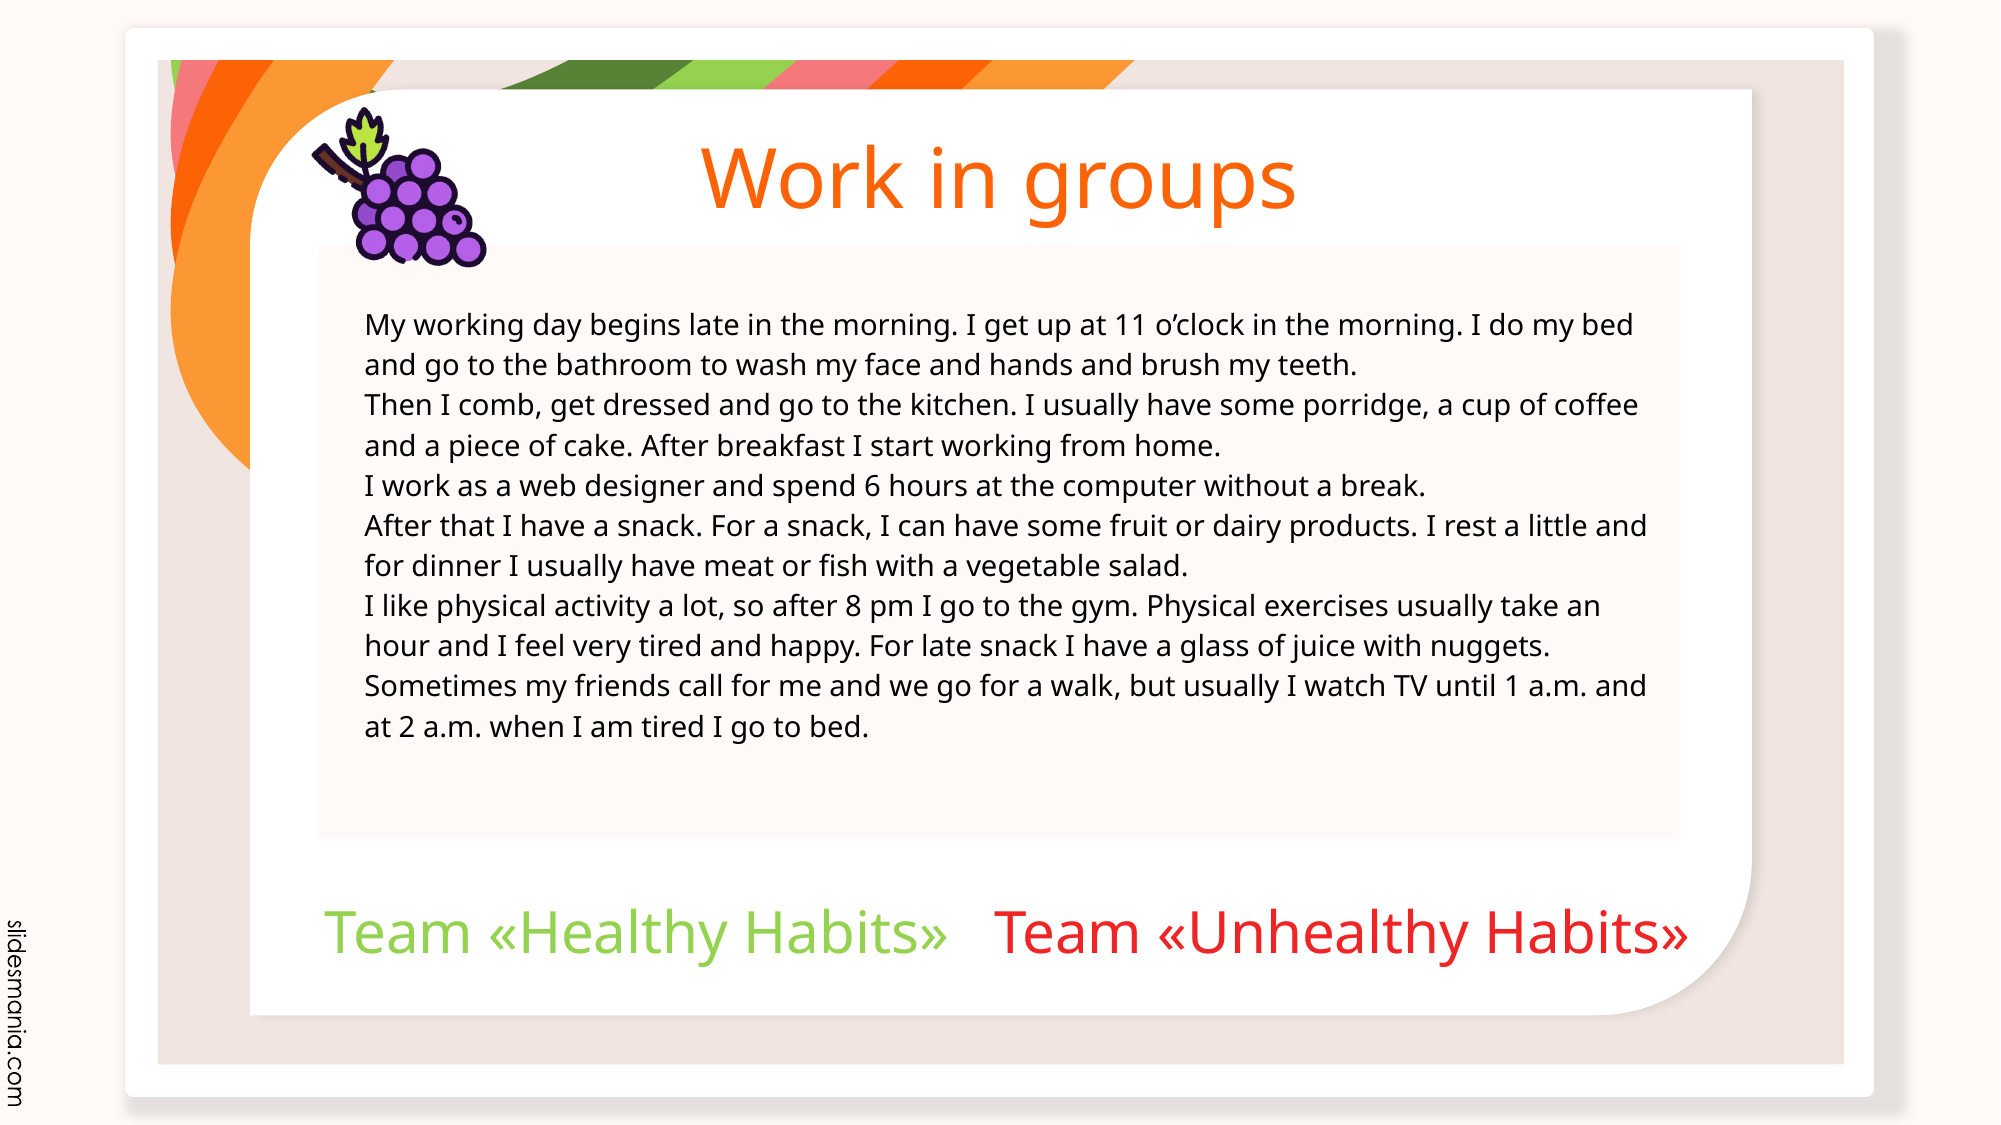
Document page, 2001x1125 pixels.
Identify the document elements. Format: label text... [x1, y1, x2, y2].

list My working day begins late in the morning. I get up at 11 o’clock in the morning. I do my bed and go to the bathroom to wash my face and hands and brush my teeth. Then I comb, get dressed and go to the kitchen. I usually have some porridge, a cup of coffee and a piece of cake. After breakfast I start working from home. I work as a web designer and spend 6 hours at the computer without a break. After that I have a snack. For a snack, I can have some fruit or dairy products. I rest a little and for dinner I usually have meat or fish with a vegetable salad. I like physical activity a lot, so after 8 pm I go to the gym. Physical exercises usually take an hour and I feel very tired and happy. For late snack I have a glass of juice with nuggets. Sometimes my friends call for me and we go for a walk, but usually I watch TV until 1 a.m. and at 2 a.m. when I am tired I go to bed. [319, 245, 1680, 839]
title Work in groups [512, 125, 1679, 226]
picture [249, 55, 549, 354]
text_box Team «Healthy Habits» [274, 880, 1000, 981]
text_box Team «Unhealthy Habits» [1000, 880, 1730, 981]
